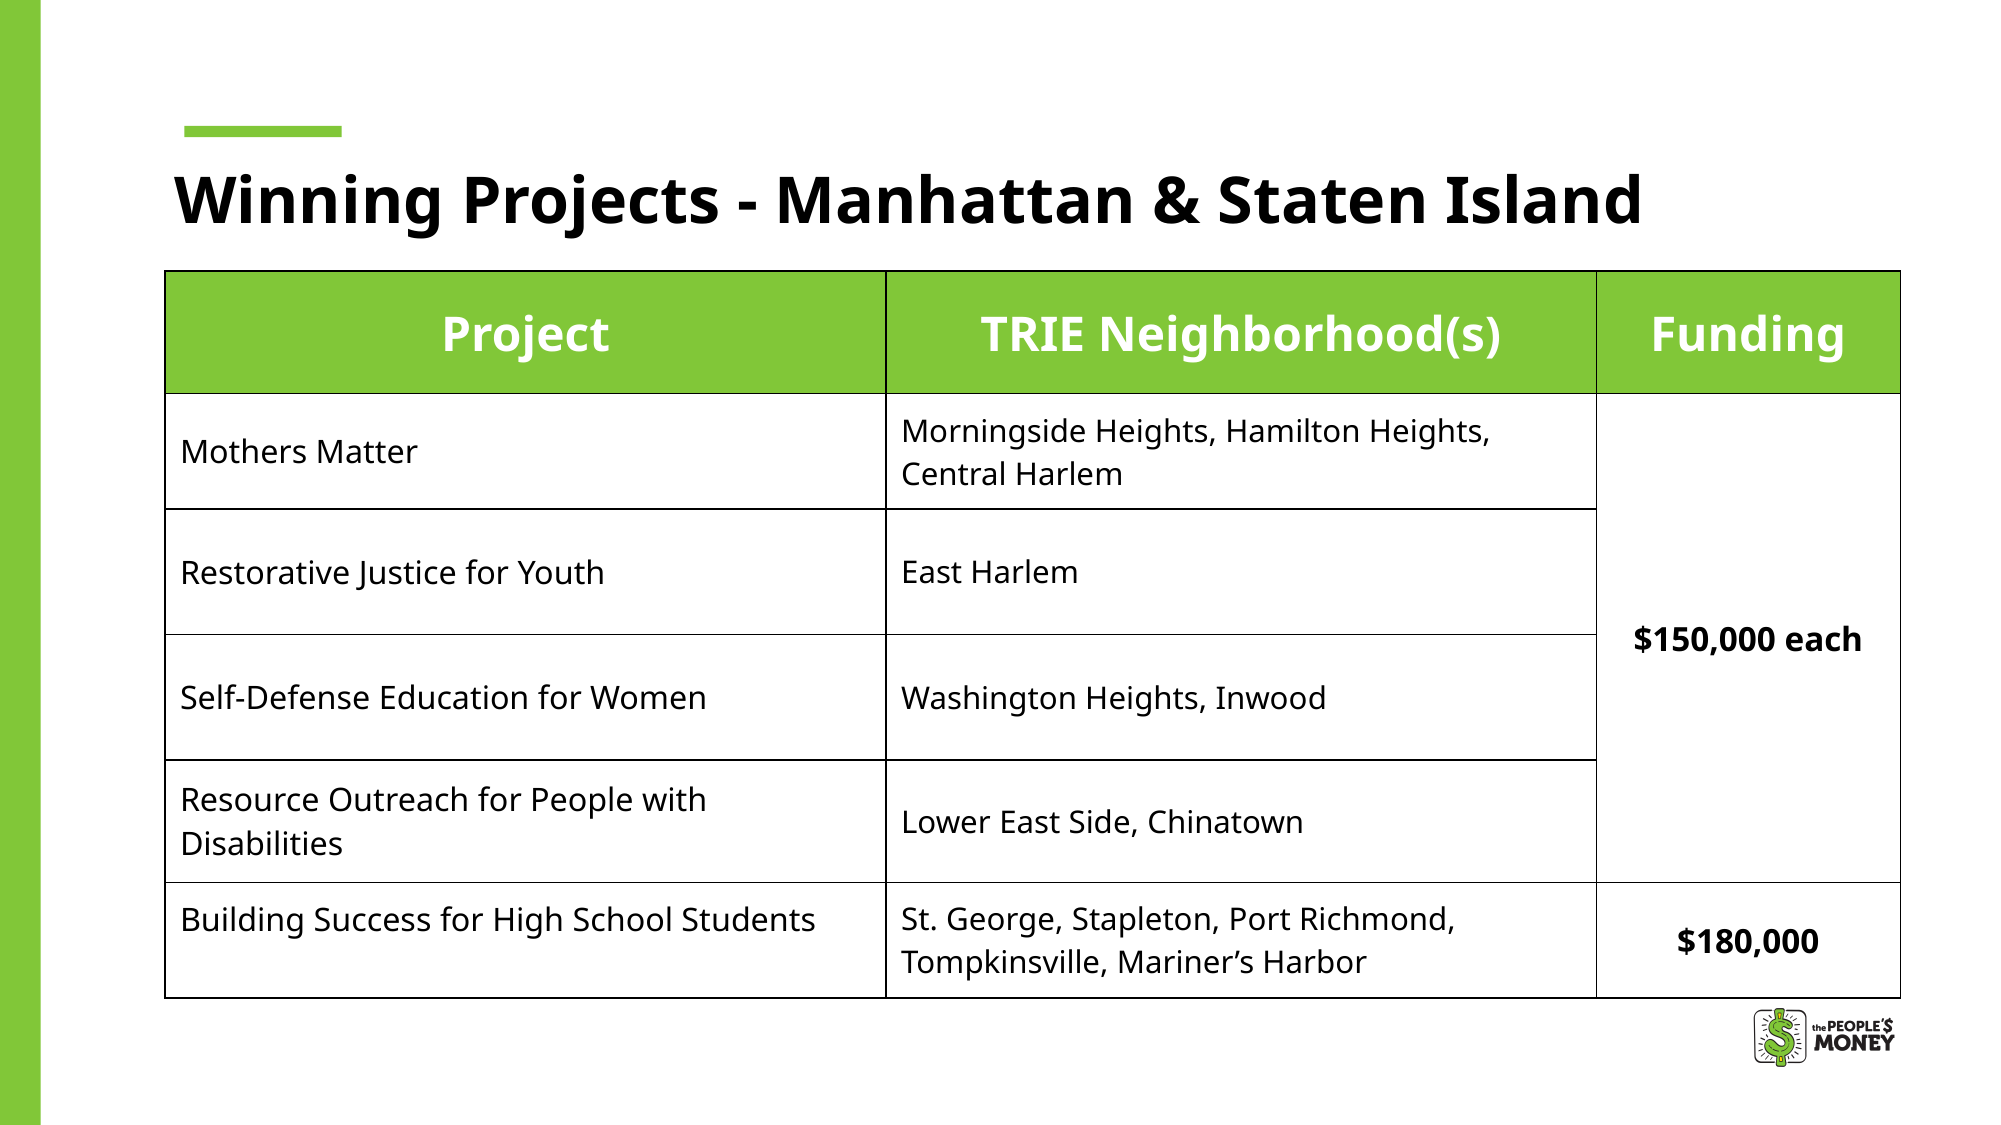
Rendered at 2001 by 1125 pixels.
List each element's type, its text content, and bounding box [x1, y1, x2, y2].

table_cell Restorative Justice for Youth [166, 510, 885, 634]
list Winning Projects - Manhattan & Staten Island [159, 151, 1895, 272]
table_cell Morningside Heights, Hamilton Heights, Central Harlem [887, 394, 1596, 508]
picture [1751, 1006, 1897, 1069]
table_cell Lower East Side, Chinatown [887, 761, 1596, 882]
table_cell $150,000 each [1597, 394, 1900, 882]
table_header Project [166, 272, 885, 393]
table_cell Building Success for High School Students [166, 883, 885, 997]
table_cell $180,000 [1597, 883, 1900, 997]
table_header TRIE Neighborhood(s) [887, 272, 1596, 393]
table_cell Self-Defense Education for Women [166, 635, 885, 759]
table_cell Resource Outreach for People with Disabilities [166, 761, 885, 882]
table_header Funding [1597, 272, 1900, 393]
table_cell East Harlem [887, 510, 1596, 634]
table_cell St. George, Stapleton, Port Richmond, Tompkinsville, Mariner’s Harbor [887, 883, 1596, 997]
table_cell Mothers Matter [166, 394, 885, 508]
table_cell Washington Heights, Inwood [887, 635, 1596, 759]
